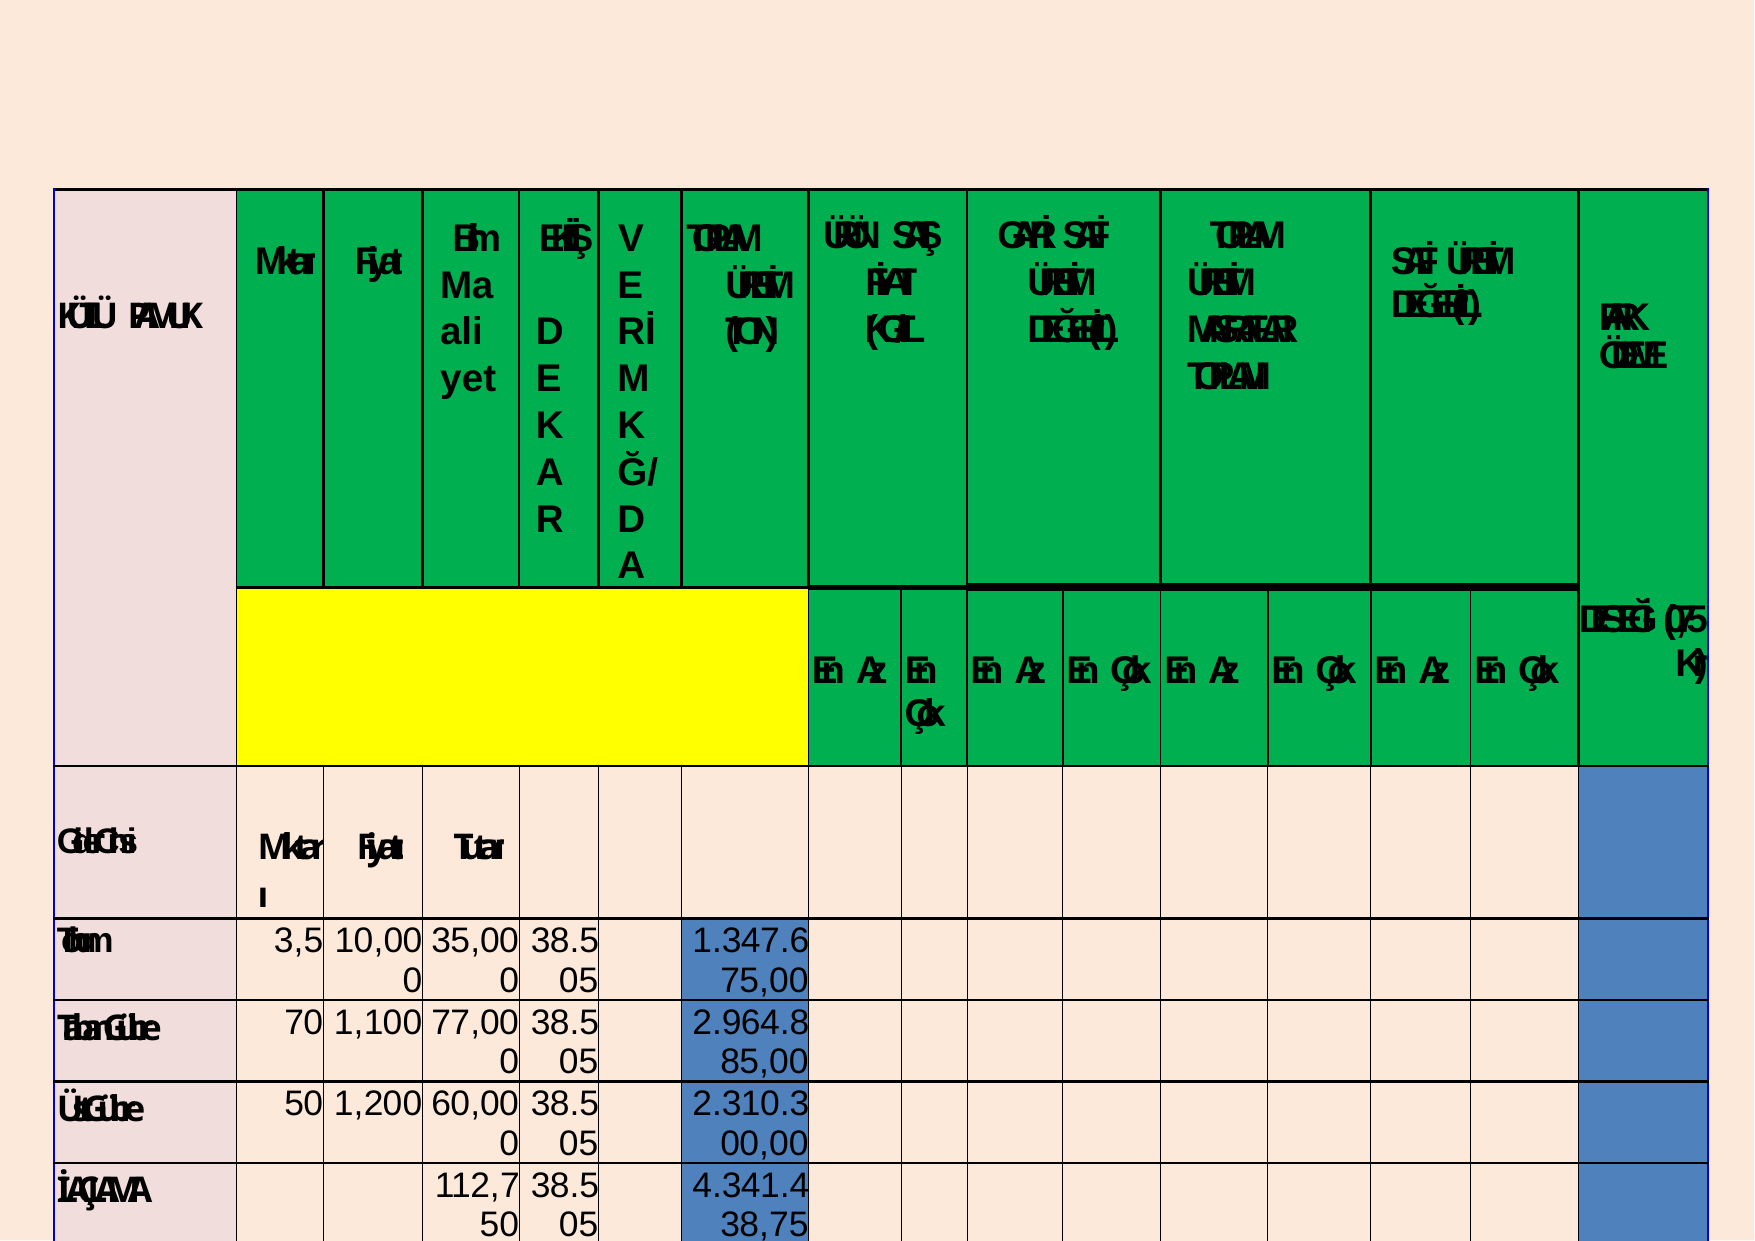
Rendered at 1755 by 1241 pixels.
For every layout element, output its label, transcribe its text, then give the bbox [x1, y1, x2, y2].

table_cell [809, 1164, 901, 1241]
table_cell TabanGübre [55, 1001, 236, 1080]
table_cell [1268, 920, 1370, 999]
table_cell [324, 1164, 422, 1241]
table_cell [1063, 1164, 1160, 1241]
table_cell [1063, 1083, 1160, 1162]
table_cell [1371, 1164, 1470, 1241]
table_cell [237, 1164, 323, 1241]
table_cell [968, 1083, 1062, 1162]
table_cell GiderCinsi [55, 767, 236, 917]
table_cell [1371, 767, 1470, 917]
table_cell 38.505 [520, 1001, 598, 1080]
table_cell 1,100 [324, 1001, 422, 1080]
table_cell 3,5 [237, 920, 323, 999]
table_cell [902, 1001, 967, 1080]
table_cell [237, 589, 808, 765]
table_header Fiyatı [325, 191, 421, 586]
table_cell [968, 1164, 1062, 1241]
table_cell [599, 767, 681, 917]
table_cell [902, 1164, 967, 1241]
table_header TOPLAM ÜRETİM (TON) [683, 191, 807, 586]
table_cell [1579, 920, 1707, 999]
table_cell [1471, 1001, 1578, 1080]
table_cell [520, 767, 598, 917]
table_cell 38.505 [520, 1083, 598, 1162]
table_cell Tohum [55, 920, 236, 999]
table_cell [1268, 767, 1370, 917]
table_cell ÜstGübre [55, 1083, 236, 1162]
table_cell 1,200 [324, 1083, 422, 1162]
table_cell 1.347.675,00 [682, 920, 808, 999]
table_cell [809, 1001, 901, 1080]
table_header TOPLAM ÜRETİM MASRAFLARI TOPLAMI [1162, 191, 1369, 583]
table_cell 2.310.300,00 [682, 1083, 808, 1162]
table_cell [809, 1083, 901, 1162]
table_cell [1471, 920, 1578, 999]
table_cell [1268, 1001, 1370, 1080]
table_cell En Çok [1269, 591, 1370, 765]
table_cell 112,750 [423, 1164, 519, 1241]
table_cell [1471, 1164, 1578, 1241]
table_cell En Çok [1064, 591, 1160, 765]
table_cell DESTEĞİ (0,75 Kr.) [1580, 587, 1707, 765]
table_header GAYRİ SAFİ ÜRETİM DEĞERİ(TL) [968, 191, 1159, 583]
table_cell [968, 767, 1062, 917]
table_header Birim Maaliyet [424, 191, 518, 586]
table_cell [1063, 1001, 1160, 1080]
table_cell En Az [968, 591, 1062, 765]
table_header VERİM KĞ/DA [600, 191, 680, 586]
table_cell [1579, 1083, 1707, 1162]
table_cell [1471, 1083, 1578, 1162]
table_cell [1161, 1164, 1267, 1241]
table_cell En Az [1372, 591, 1470, 765]
table_cell 50 [237, 1083, 323, 1162]
table_cell 35,000 [423, 920, 519, 999]
table_cell [1268, 1083, 1370, 1162]
table_cell 38.505 [520, 920, 598, 999]
table_cell [1268, 1164, 1370, 1241]
table_cell [809, 920, 901, 999]
table_cell [968, 920, 1062, 999]
table_cell [599, 1001, 681, 1080]
table_cell [599, 920, 681, 999]
table_cell [902, 920, 967, 999]
table_header FARK ÖDEME [1580, 191, 1707, 587]
table_cell [902, 767, 967, 917]
table_header SAFİ ÜRETİM DEĞERİ(TL) [1372, 191, 1577, 583]
table_cell 70 [237, 1001, 323, 1080]
table_cell 38.505 [520, 1164, 598, 1241]
table_header Miktarı [237, 191, 322, 586]
table_cell [1161, 920, 1267, 999]
table_cell 77,000 [423, 1001, 519, 1080]
table_cell [902, 1083, 967, 1162]
table_cell En Çok [902, 590, 966, 765]
table_header ÜRÜN SATIŞ FİYATI (KG/TL [810, 191, 966, 585]
table_header EKİLİŞ DEKAR [520, 191, 597, 586]
table_cell [1579, 1164, 1707, 1241]
table_cell En Az [809, 590, 900, 765]
table_cell [809, 767, 901, 917]
table_cell Tutarı [423, 767, 519, 917]
table_cell Fiyatı [324, 767, 422, 917]
table_cell [1161, 1083, 1267, 1162]
table_cell [968, 1001, 1062, 1080]
table_cell [1371, 920, 1470, 999]
table_cell [1161, 1001, 1267, 1080]
table_cell En Az [1161, 591, 1267, 765]
table_cell [599, 1083, 681, 1162]
table_cell Miktarı [237, 767, 323, 917]
table_cell [1371, 1001, 1470, 1080]
table_header KÜTLÜ PAMUK [55, 191, 236, 765]
table_cell [1471, 767, 1578, 917]
table_cell En Çok [1471, 591, 1577, 765]
table_cell 2.964.885,00 [682, 1001, 808, 1080]
table_cell [1579, 1001, 1707, 1080]
table_cell [1161, 767, 1267, 917]
table_cell [1063, 767, 1160, 917]
table_cell [1371, 1083, 1470, 1162]
table_cell 4.341.438,75 [682, 1164, 808, 1241]
table_cell [599, 1164, 681, 1241]
table_cell 10,000 [324, 920, 422, 999]
table_cell İLAÇLAMA [55, 1164, 236, 1241]
table_cell [1063, 920, 1160, 999]
table_cell [682, 767, 808, 917]
table_cell [1579, 767, 1707, 917]
table_cell 60,000 [423, 1083, 519, 1162]
